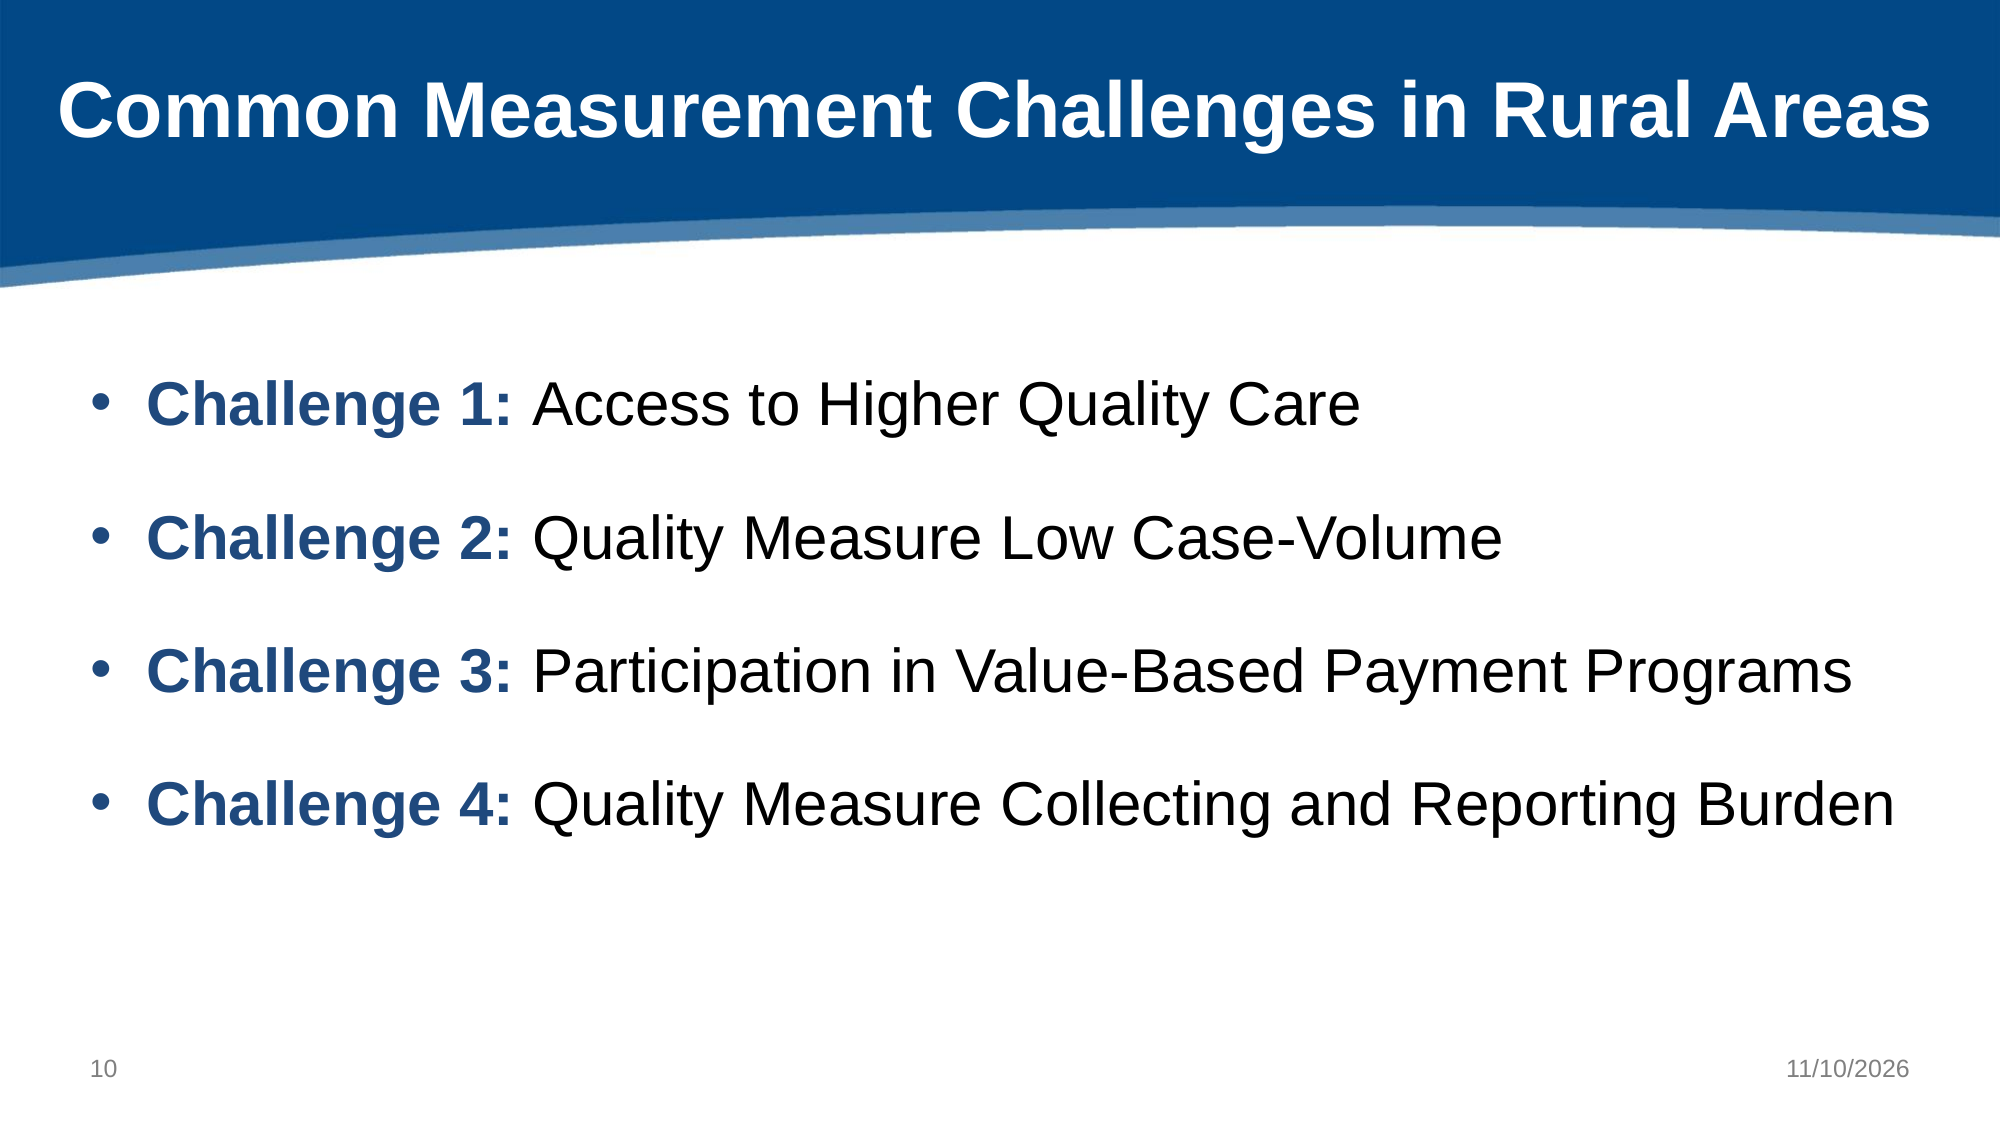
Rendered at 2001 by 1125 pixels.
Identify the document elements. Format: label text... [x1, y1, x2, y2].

picture [0, 219, 2000, 320]
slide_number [1674, 1037, 1925, 1098]
list Challenge 1: Access to Higher Quality Care Challenge 2: Quality Measure Low Case-Volume Challenge 3: Participation in Value-Based Payment Programs Challenge 4: Quality Measure Collecting and Reporting Burden [75, 356, 1925, 993]
title Common Measurement Challenges in Rural Areas [0, 0, 2000, 219]
slide_number 9 [75, 1037, 300, 1098]
